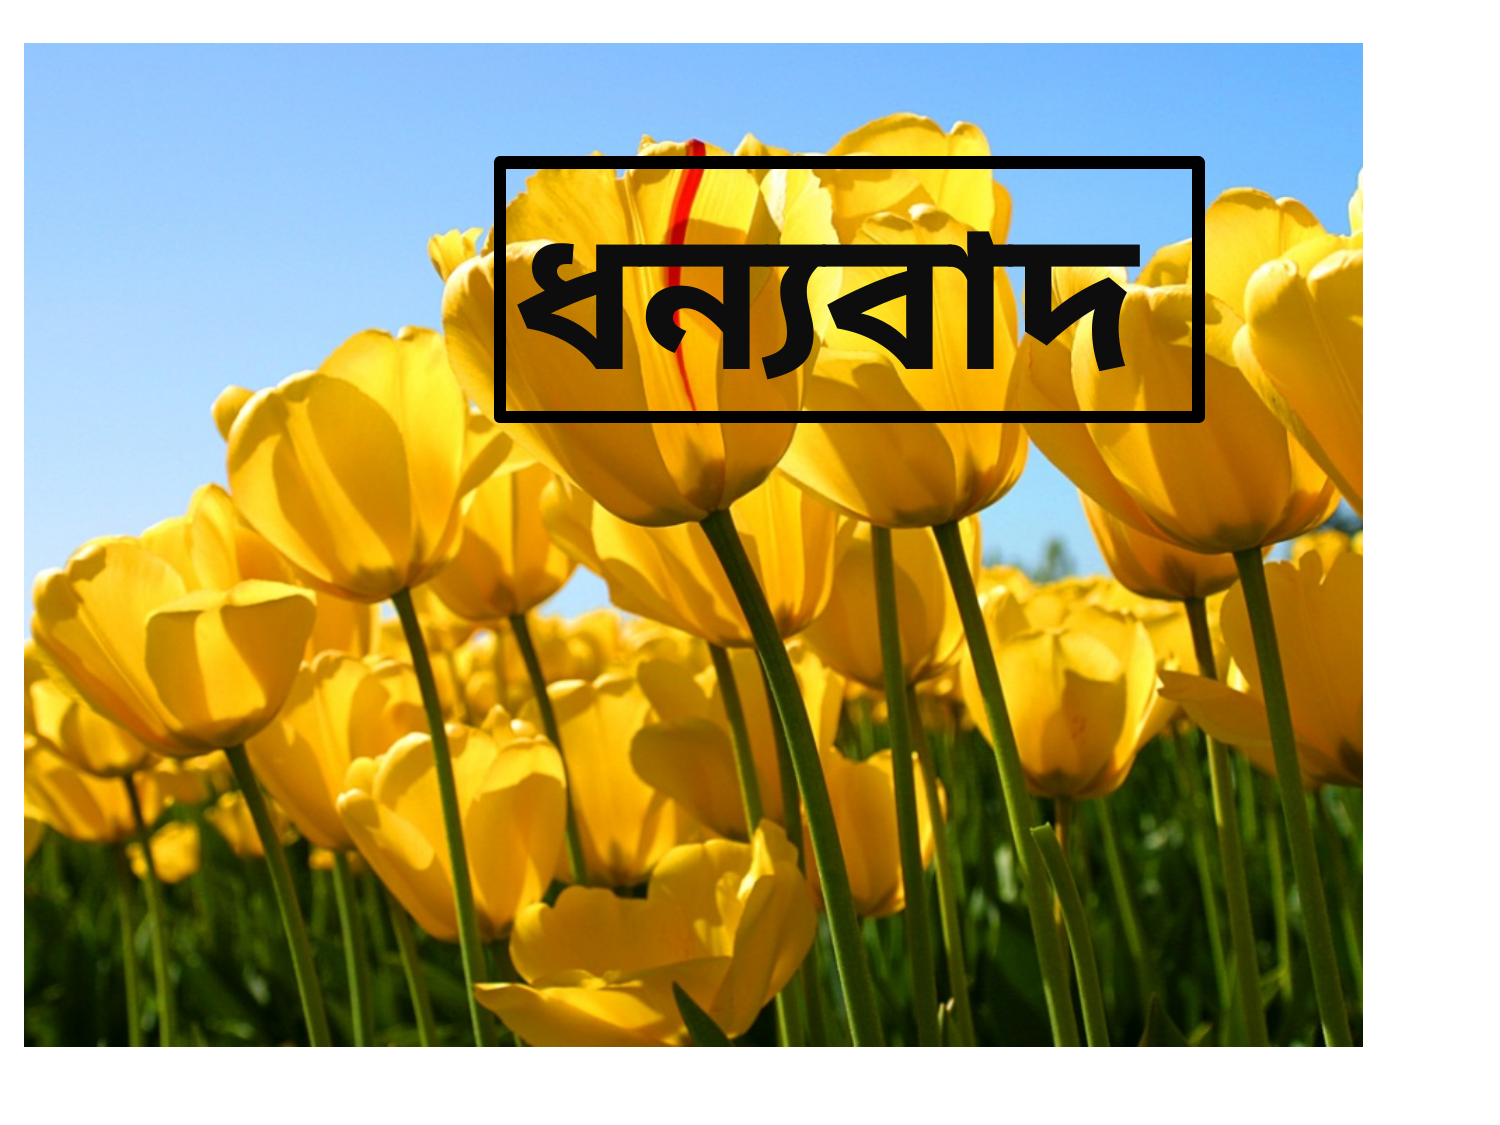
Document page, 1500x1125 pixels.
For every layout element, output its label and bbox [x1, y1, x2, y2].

text_box [24, 43, 1363, 1048]
